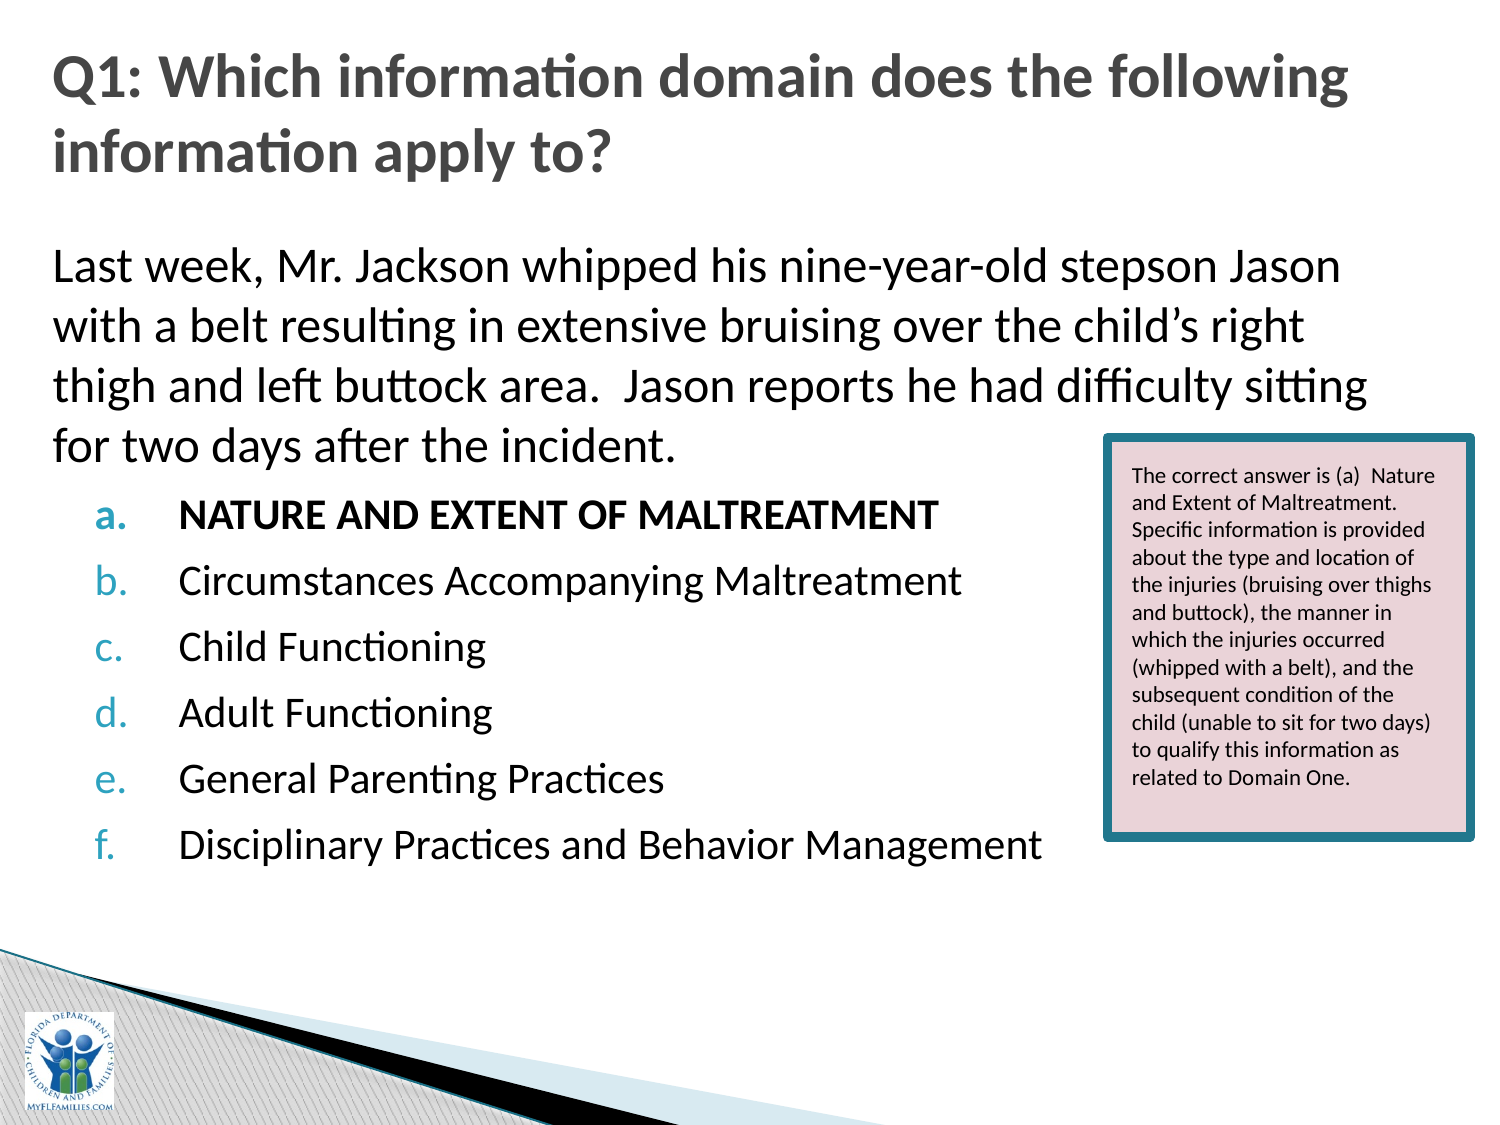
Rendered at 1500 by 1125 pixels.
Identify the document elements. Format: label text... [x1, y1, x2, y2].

text_box Last week, Mr. Jackson whipped his nine-year-old stepson Jason with a belt resulting in extensive bruising over the child’s right thigh and left buttock area. Jason reports he had difficulty sitting for two days after the incident. NATURE AND EXTENT OF MALTREATMENT Circumstances Accompanying Maltreatment Child Functioning Adult Functioning General Parenting Practices Disciplinary Practices and Behavior Management [37, 224, 1388, 968]
text_box [1103, 433, 1475, 842]
text_box The correct answer is (a) Nature and Extent of Maltreatment. Specific information is provided about the type and location of the injuries (bruising over thighs and buttock), the manner in which the injuries occurred (whipped with a belt), and the subsequent condition of the child (unable to sit for two days) to qualify this information as related to Domain One. [1117, 452, 1455, 825]
title Q1: Which information domain does the following information apply to? [37, 45, 1483, 175]
picture [25, 1012, 114, 1110]
